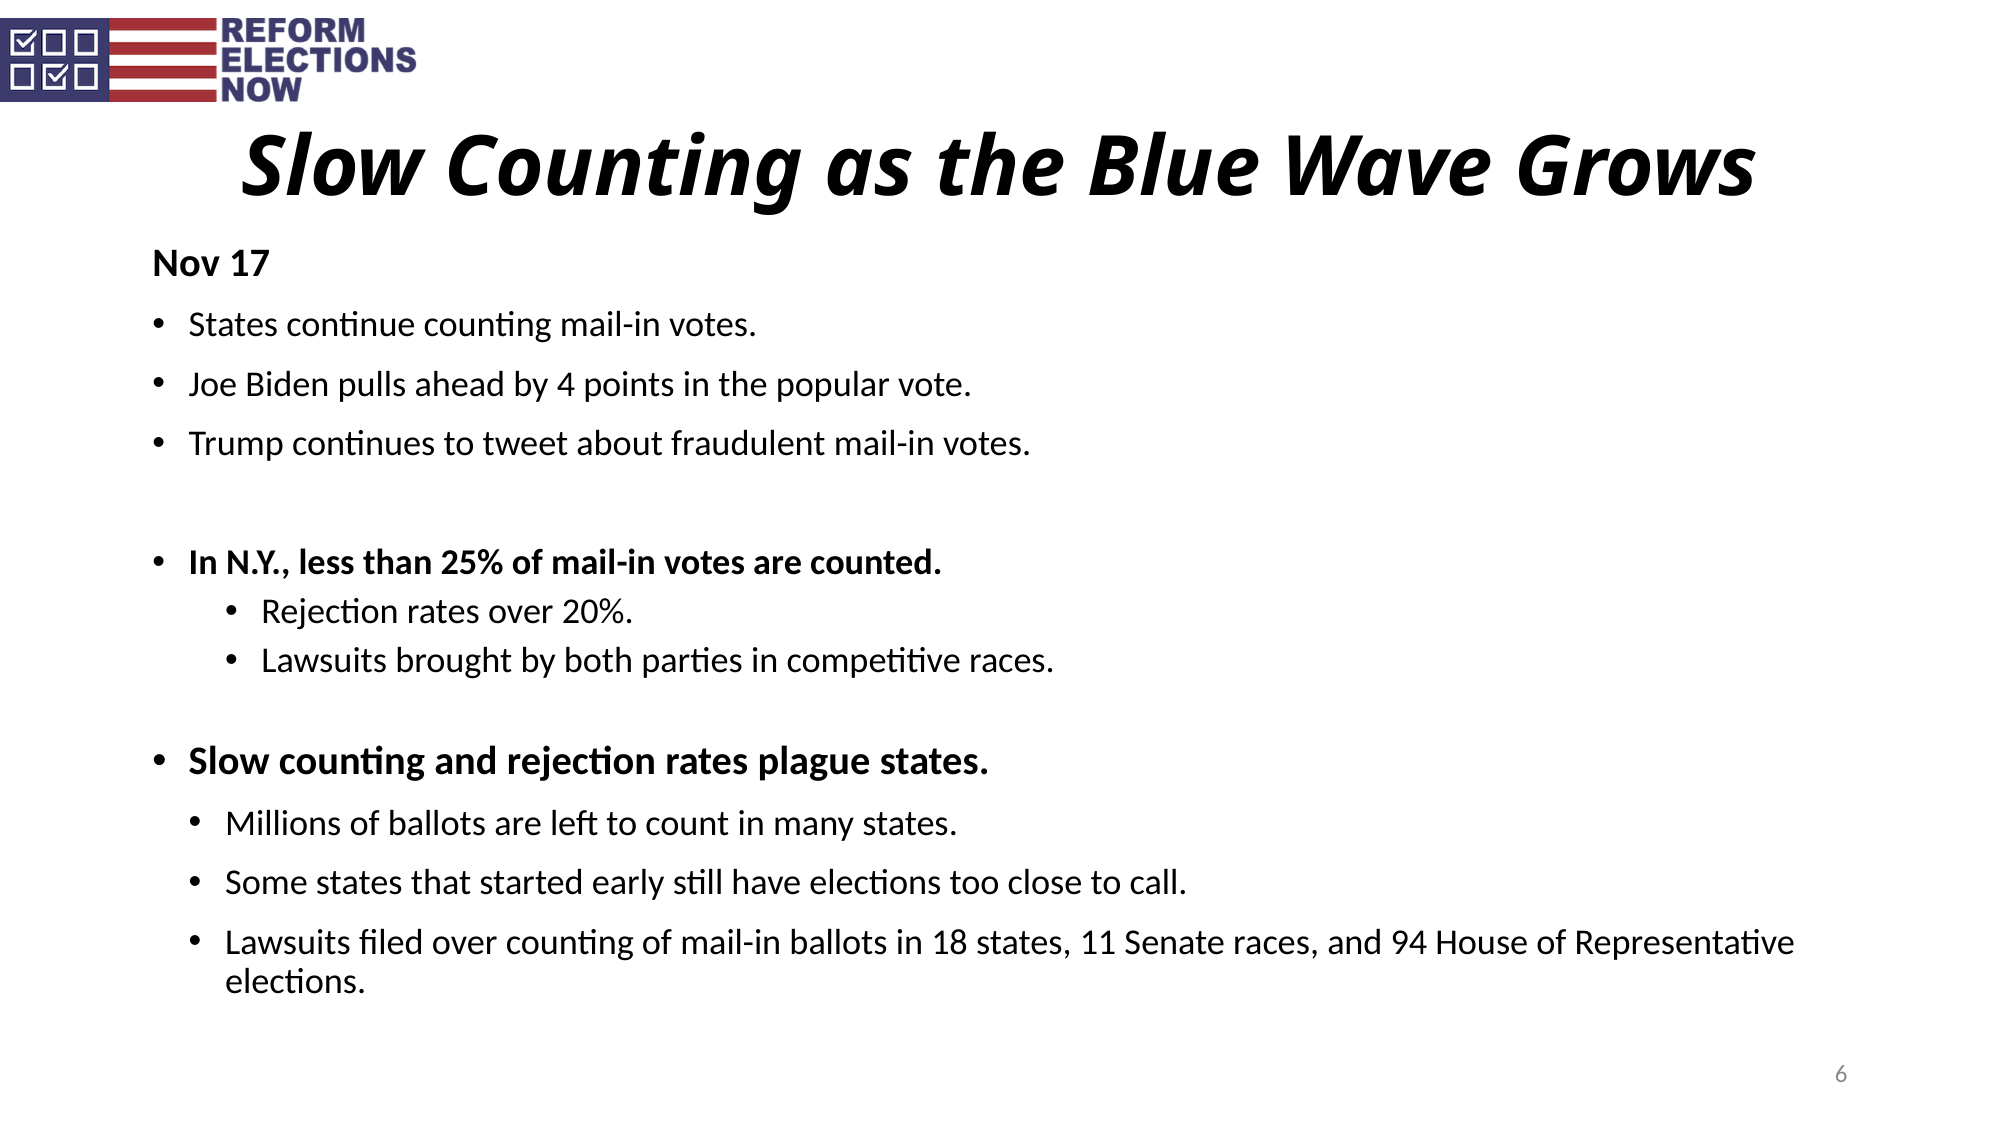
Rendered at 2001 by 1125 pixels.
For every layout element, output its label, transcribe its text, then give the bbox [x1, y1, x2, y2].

slide_number 6 [1412, 1042, 1863, 1103]
list Nov 17 States continue counting mail-in votes. Joe Biden pulls ahead by 4 points in the popular vote. Trump continues to tweet about fraudulent mail-in votes. In N.Y., less than 25% of mail-in votes are counted. Rejection rates over 20%. Lawsuits brought by both parties in competitive races. Slow counting and rejection rates plague states. Millions of ballots are left to count in many states. Some states that started early still have elections too close to call. Lawsuits filed over counting of mail-in ballots in 18 states, 11 Senate races, and 94 House of Representative elections. [137, 234, 1863, 1014]
picture [0, 17, 417, 102]
title Slow Counting as the Blue Wave Grows [137, 59, 1863, 234]
